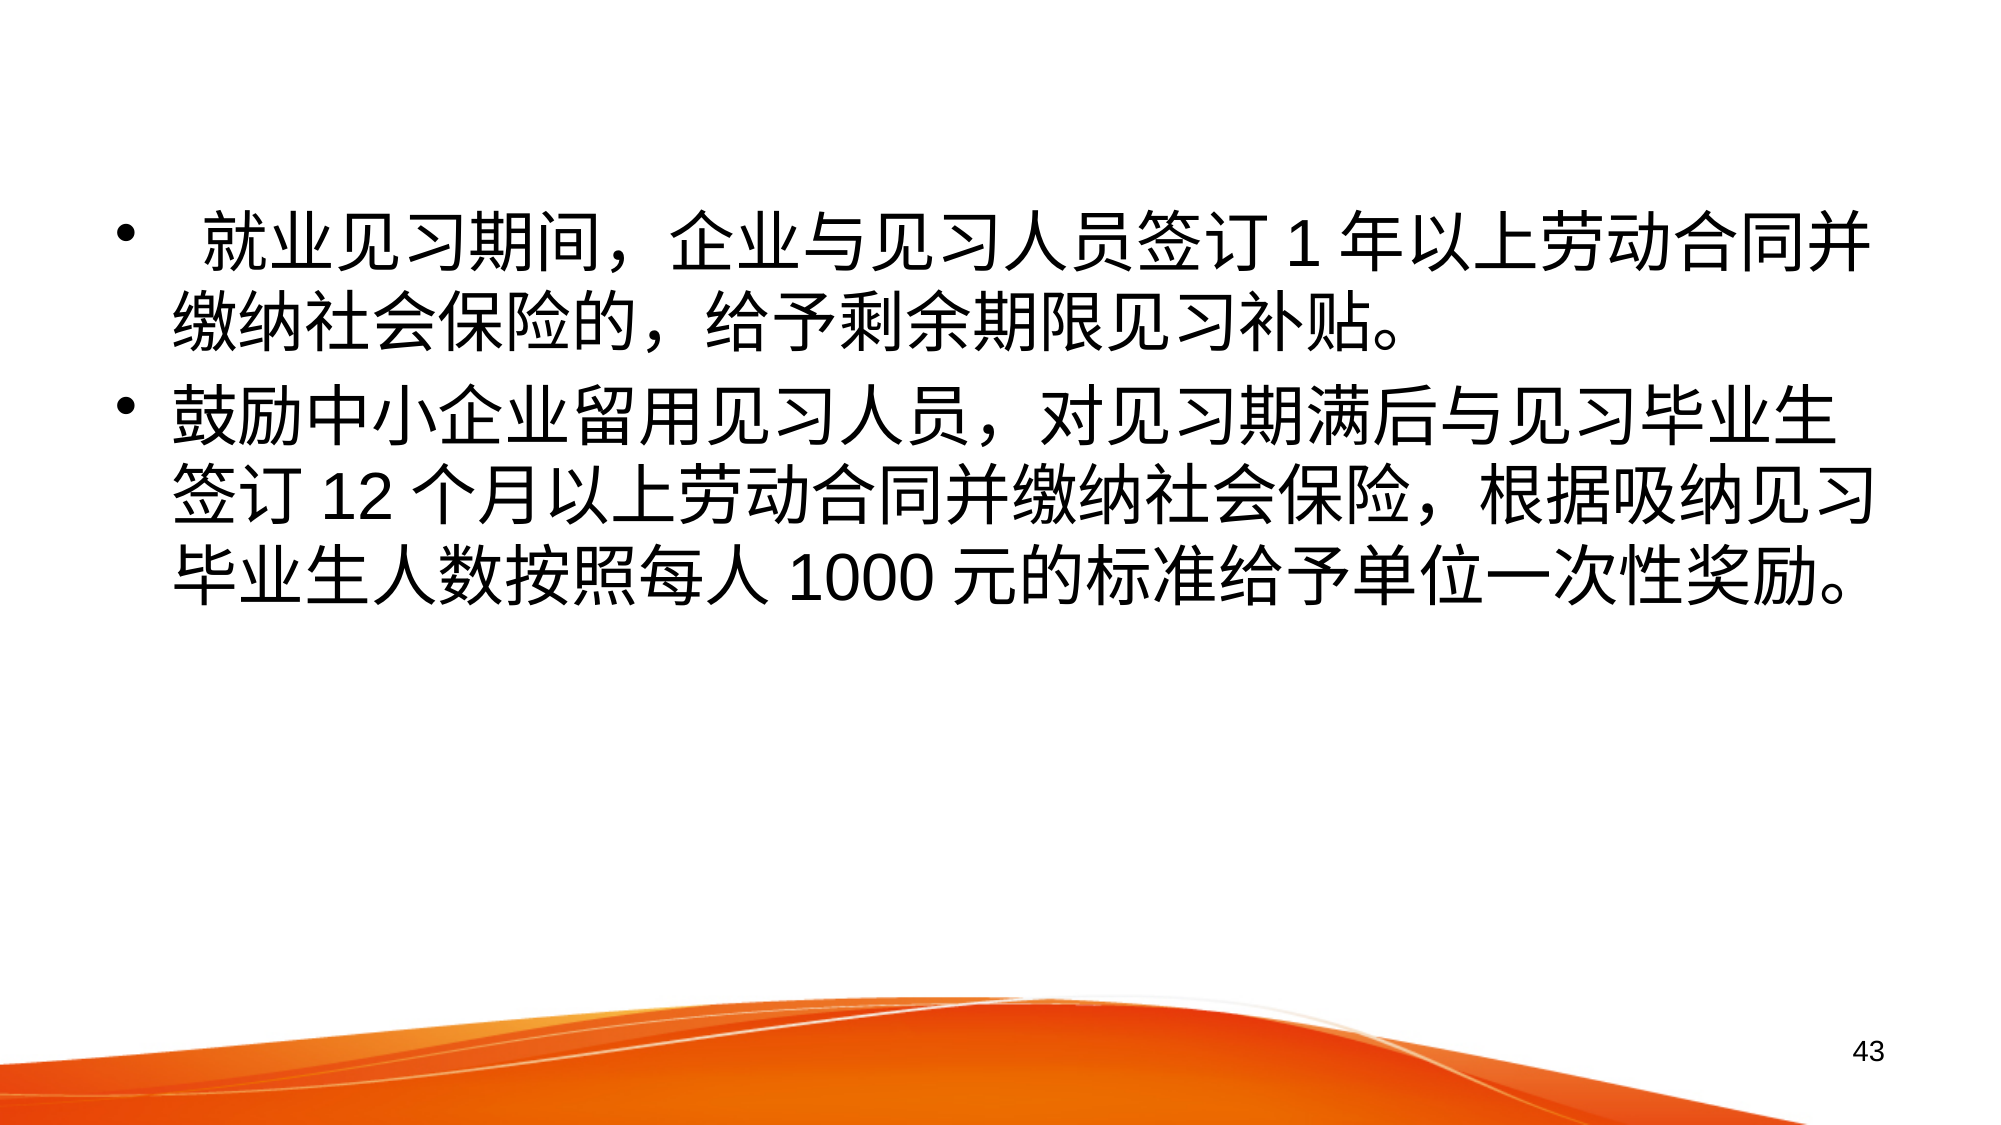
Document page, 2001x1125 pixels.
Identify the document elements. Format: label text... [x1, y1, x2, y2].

slide_number 43 [1433, 1024, 1901, 1103]
picture [0, 0, 2000, 1125]
list 就业见习期间，企业与见习人员签订1年以上劳动合同并缴纳社会保险的，给予剩余期限见习补贴。 鼓励中小企业留用见习人员，对见习期满后与见习毕业生签订12个月以上劳动合同并缴纳社会保险，根据吸纳见习毕业生人数按照每人1000元的标准给予单位一次性奖励。 [99, 192, 1901, 1006]
